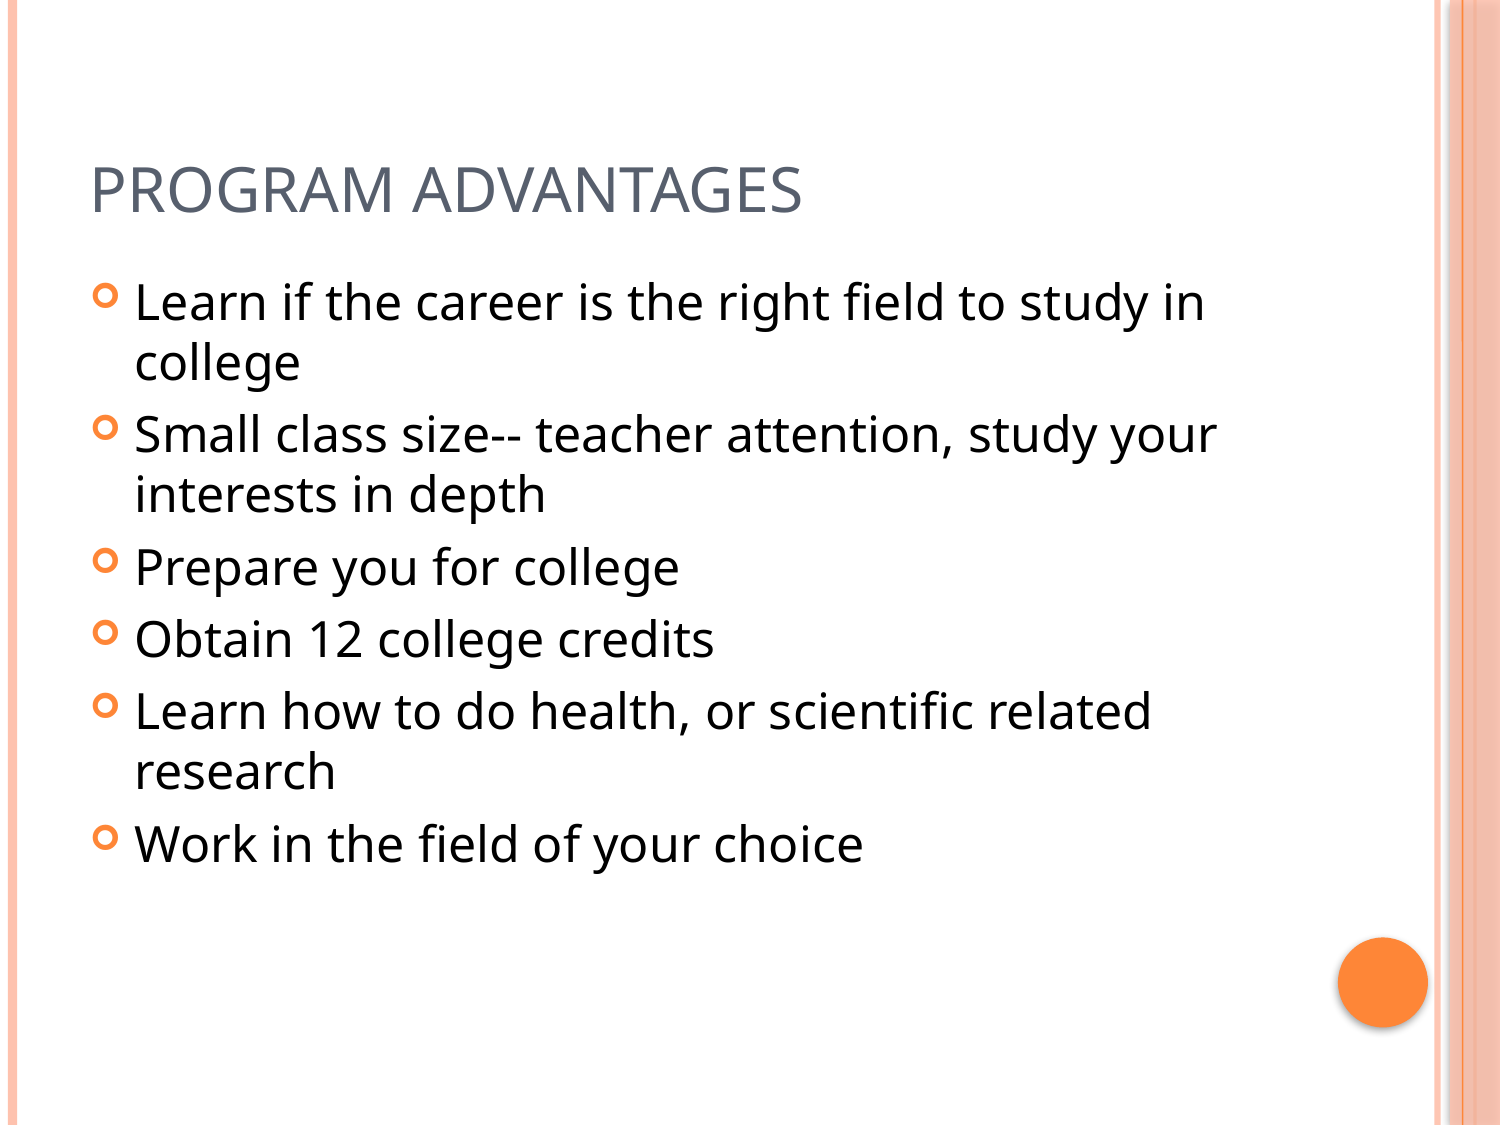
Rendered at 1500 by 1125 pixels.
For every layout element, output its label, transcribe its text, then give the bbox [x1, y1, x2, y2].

list Learn if the career is the right field to study in college Small class size-- teacher attention, study your interests in depth Prepare you for college Obtain 12 college credits Learn how to do health, or scientific related research Work in the field of your choice [75, 262, 1300, 1062]
title program Advantages [75, 45, 1300, 233]
